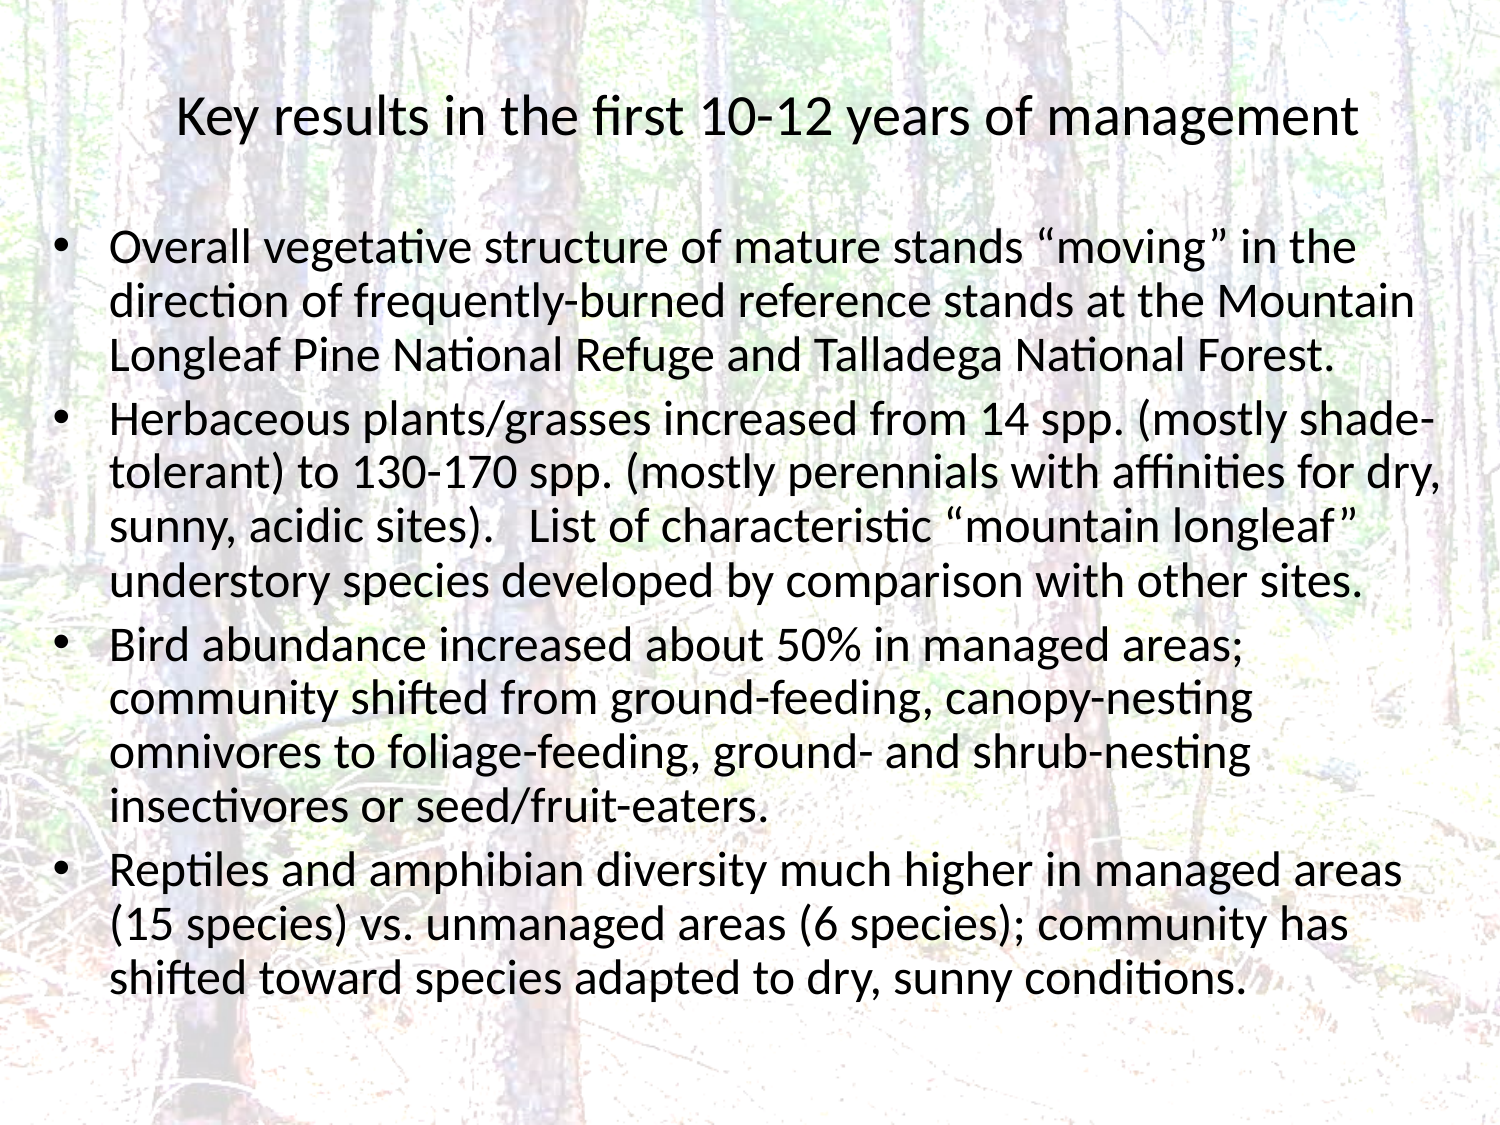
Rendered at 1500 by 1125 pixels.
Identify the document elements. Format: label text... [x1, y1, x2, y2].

picture [0, 0, 1500, 1125]
list Overall vegetative structure of mature stands “moving” in the direction of frequently-burned reference stands at the Mountain Longleaf Pine National Refuge and Talladega National Forest. Herbaceous plants/grasses increased from 14 spp. (mostly shade-tolerant) to 130-170 spp. (mostly perennials with affinities for dry, sunny, acidic sites). List of characteristic “mountain longleaf” understory species developed by comparison with other sites. Bird abundance increased about 50% in managed areas; community shifted from ground-feeding, canopy-nesting omnivores to foliage-feeding, ground- and shrub-nesting insectivores or seed/fruit-eaters. Reptiles and amphibian diversity much higher in managed areas (15 species) vs. unmanaged areas (6 species); community has shifted toward species adapted to dry, sunny conditions. [37, 212, 1463, 750]
title Key results in the first 10-12 years of management [37, 62, 1500, 163]
